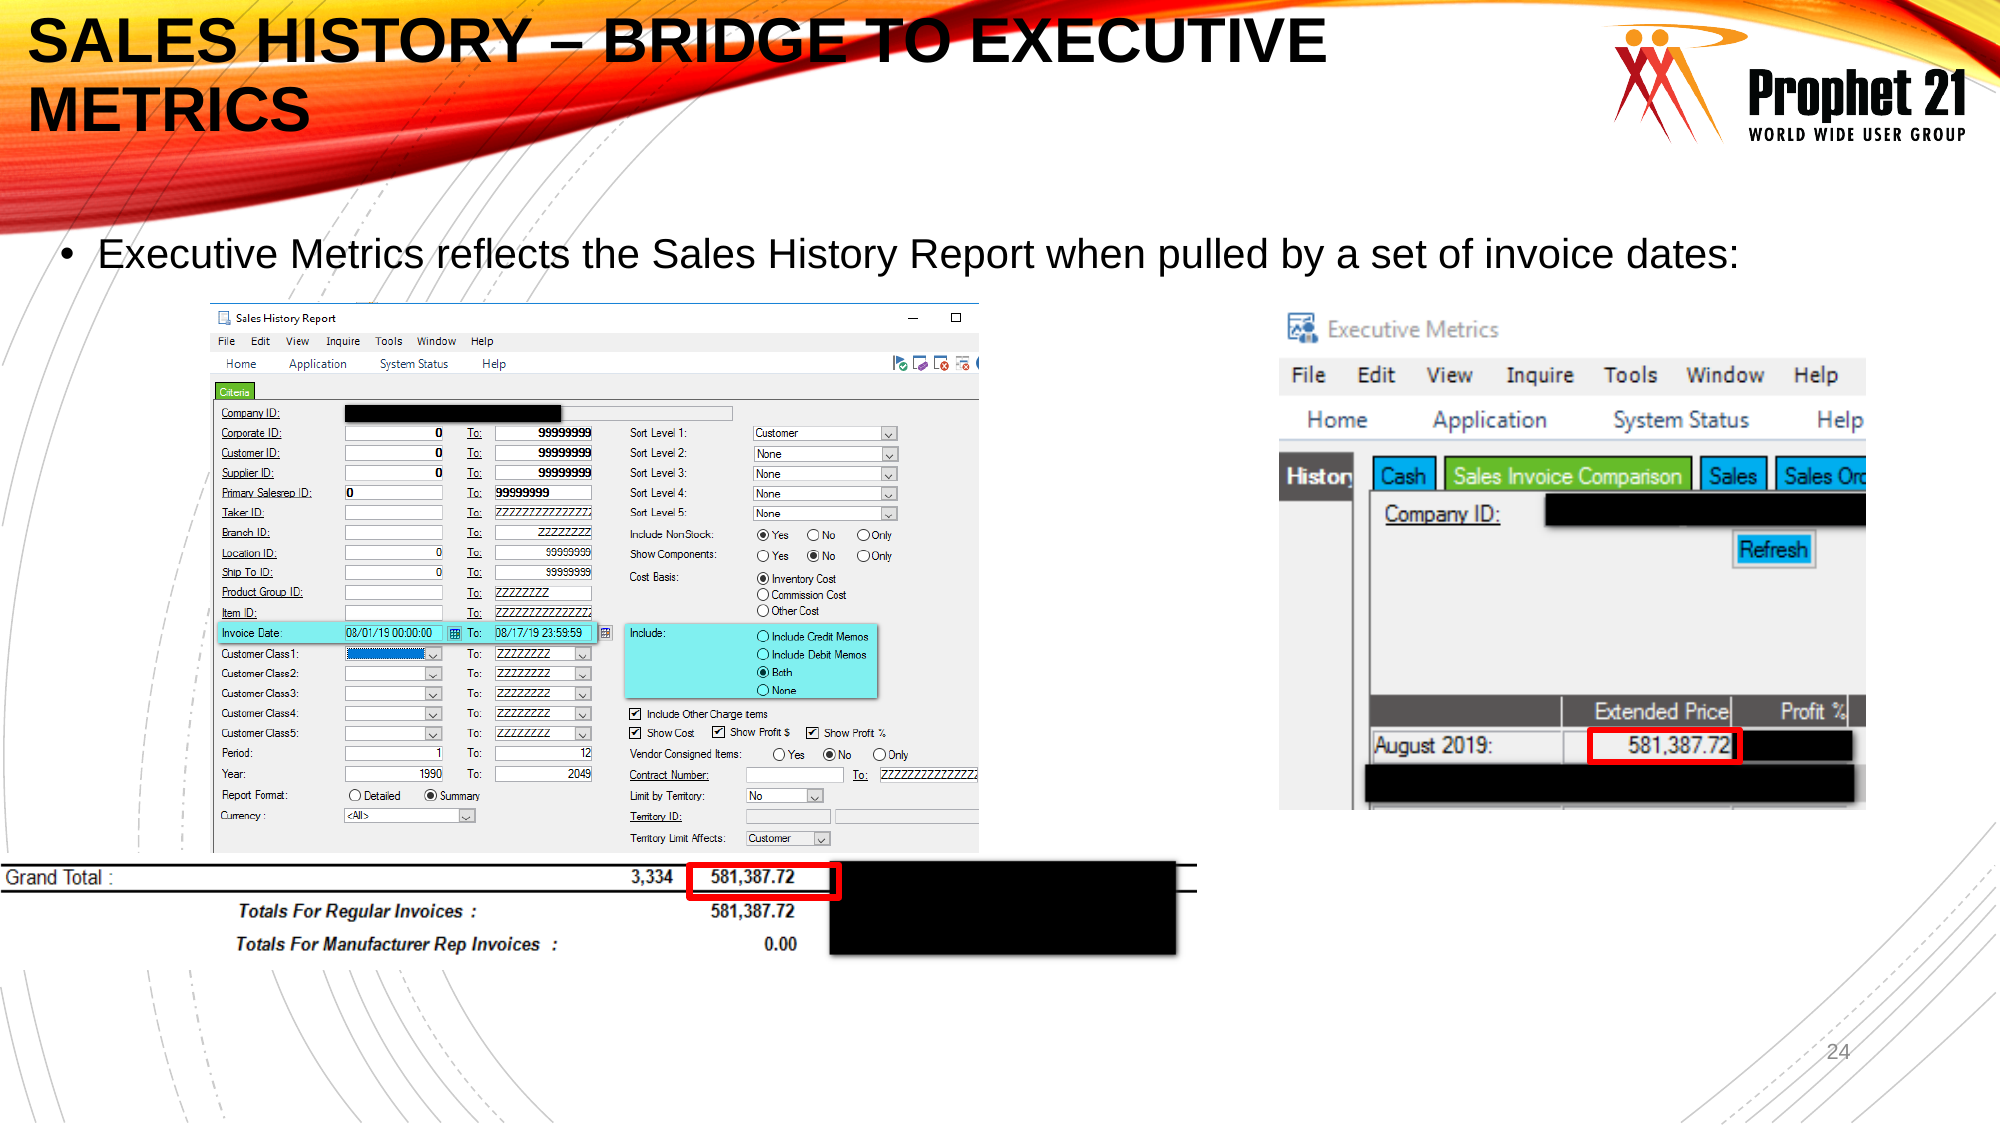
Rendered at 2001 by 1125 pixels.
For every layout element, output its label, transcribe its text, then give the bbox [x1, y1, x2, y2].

slide_number 24 [1715, 1024, 1866, 1078]
picture [0, 302, 1197, 971]
picture [1278, 302, 1866, 811]
picture [1808, 468, 1814, 483]
picture [0, 0, 2000, 237]
list Executive Metrics reflects the Sales History Report when pulled by a set of invoice dates: [44, 225, 1961, 288]
title Sales history – bridge TO EXECUTIVE METRICS [12, 0, 1623, 153]
